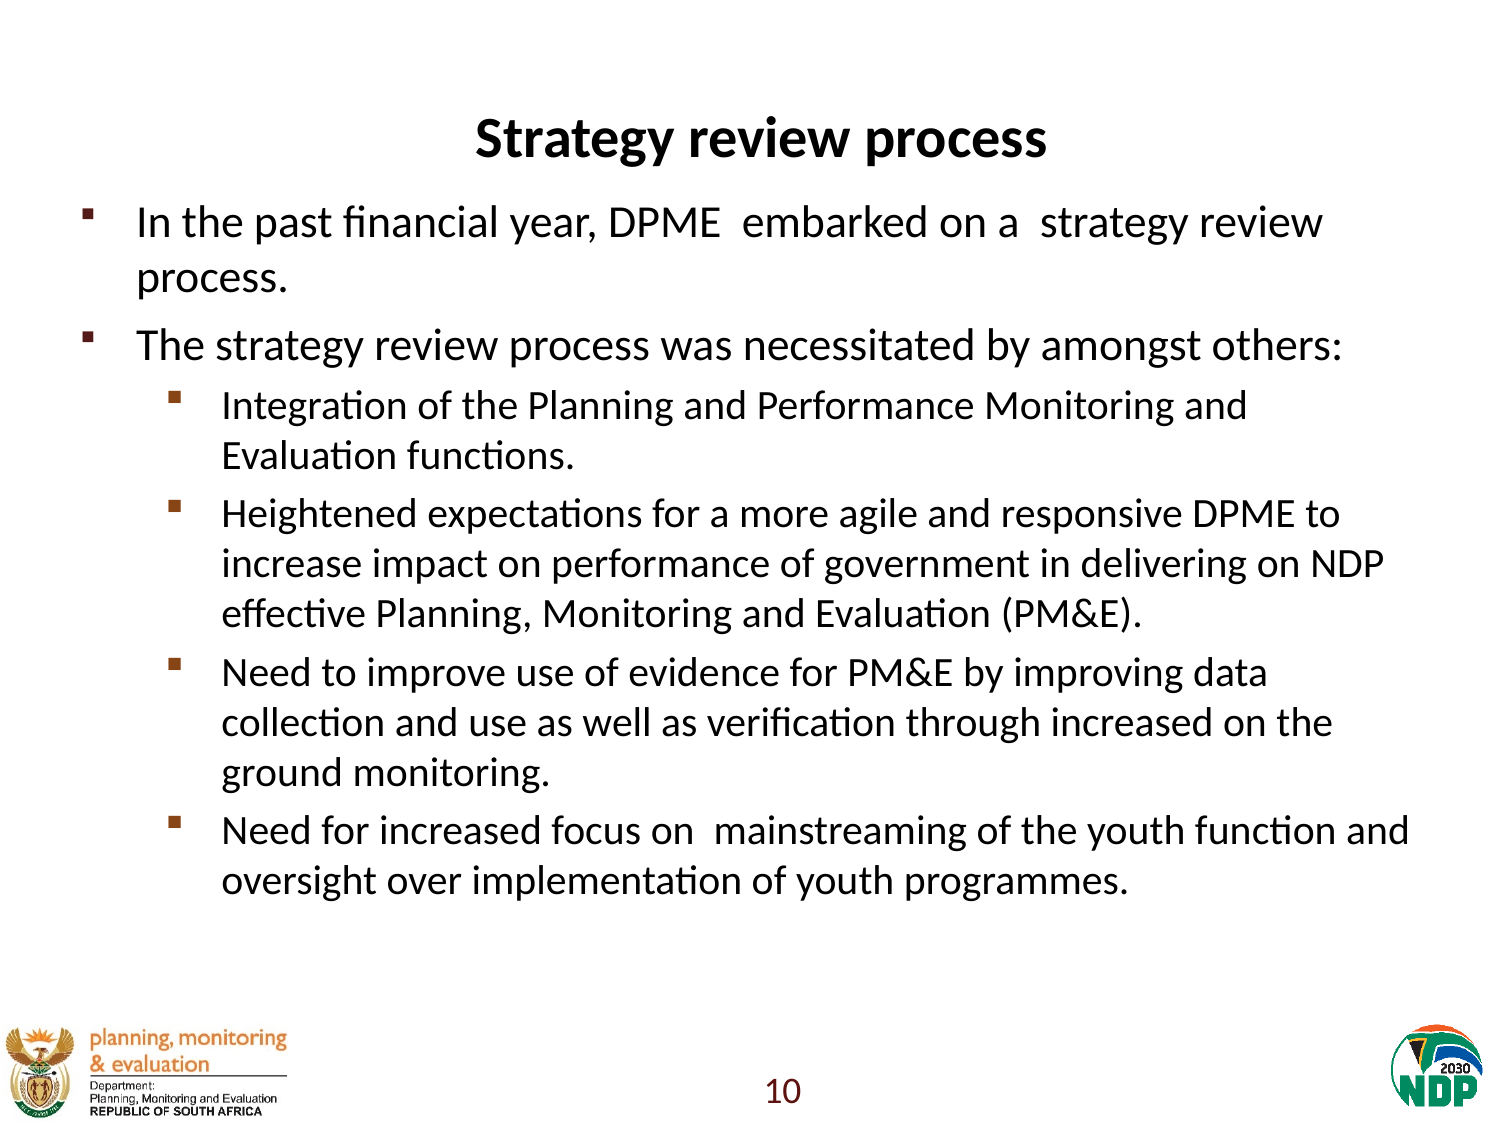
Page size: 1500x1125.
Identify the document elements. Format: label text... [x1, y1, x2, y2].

picture [2, 1023, 292, 1122]
title Strategy review process [53, 59, 1471, 209]
list In the past financial year, DPME embarked on a strategy review process. The strategy review process was necessitated by amongst others: Integration of the Planning and Performance Monitoring and Evaluation functions. Heightened expectations for a more agile and responsive DPME to increase impact on performance of government in delivering on NDP effective Planning, Monitoring and Evaluation (PM&E). Need to improve use of evidence for PM&E by improving data collection and use as well as verification through increased on the ground monitoring. Need for increased focus on mainstreaming of the youth function and oversight over implementation of youth programmes. [64, 184, 1436, 1054]
slide_number 10 [726, 1055, 839, 1122]
picture [1387, 1018, 1491, 1122]
